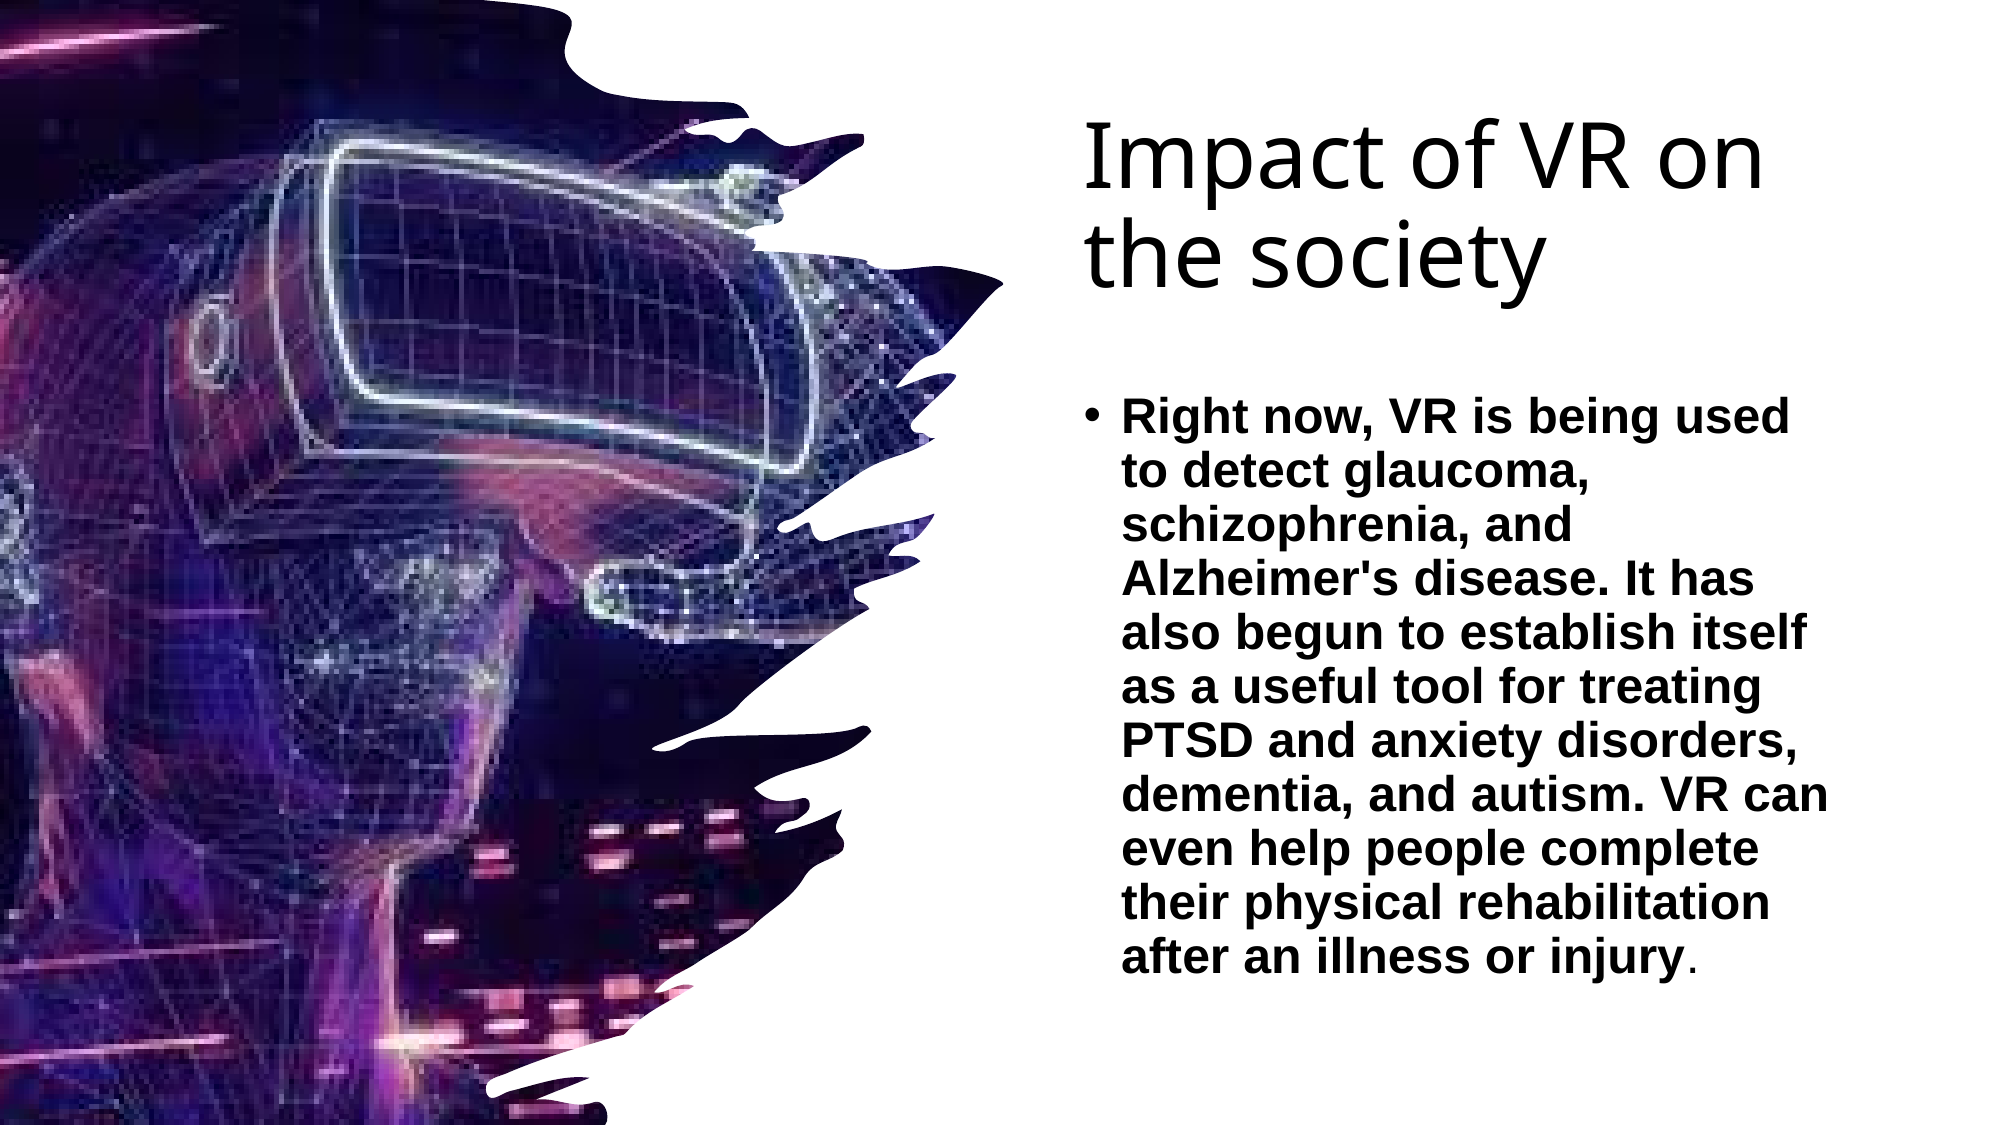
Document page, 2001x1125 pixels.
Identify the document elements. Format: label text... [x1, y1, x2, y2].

text_box [1004, 0, 2000, 1125]
picture [0, 0, 1004, 1125]
list Right now, VR is being used to detect glaucoma, schizophrenia, and Alzheimer's disease. It has also begun to establish itself as a useful tool for treating PTSD and anxiety disorders, dementia, and autism. VR can even help people complete their physical rehabilitation after an illness or injury. [1068, 382, 1863, 1014]
title Impact of VR on the society [1068, 59, 1863, 357]
